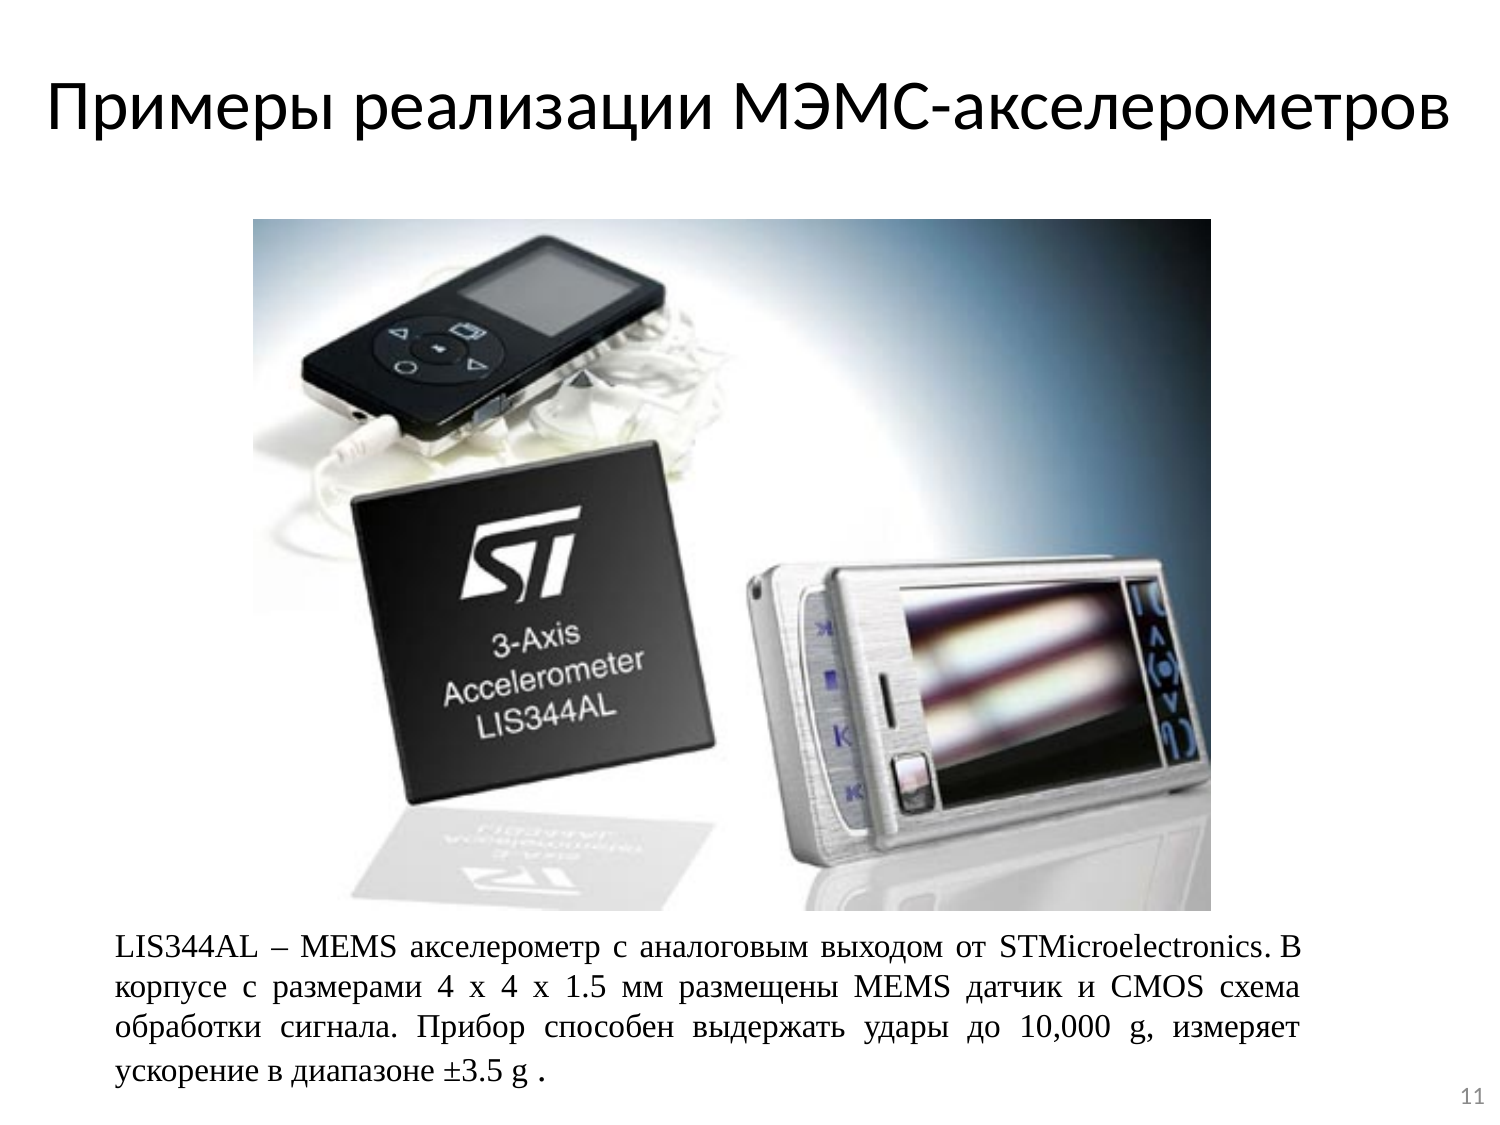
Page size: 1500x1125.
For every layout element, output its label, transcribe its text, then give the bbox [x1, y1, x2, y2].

slide_number 11 [1149, 1065, 1500, 1125]
title Примеры реализации МЭМС-акселерометров [29, 7, 1471, 195]
picture [253, 219, 1211, 912]
text_box LIS344AL – MEMS акселерометр с аналоговым выходом от STMicroelectronics. В корпусе с размерами 4 х 4 х 1.5 мм размещены MEMS датчик и CMOS схема обработки сигнала. Прибор способен выдержать удары до 10,000 g, измеряет ускорение в диапазоне ±3.5 g . [100, 916, 1317, 1097]
